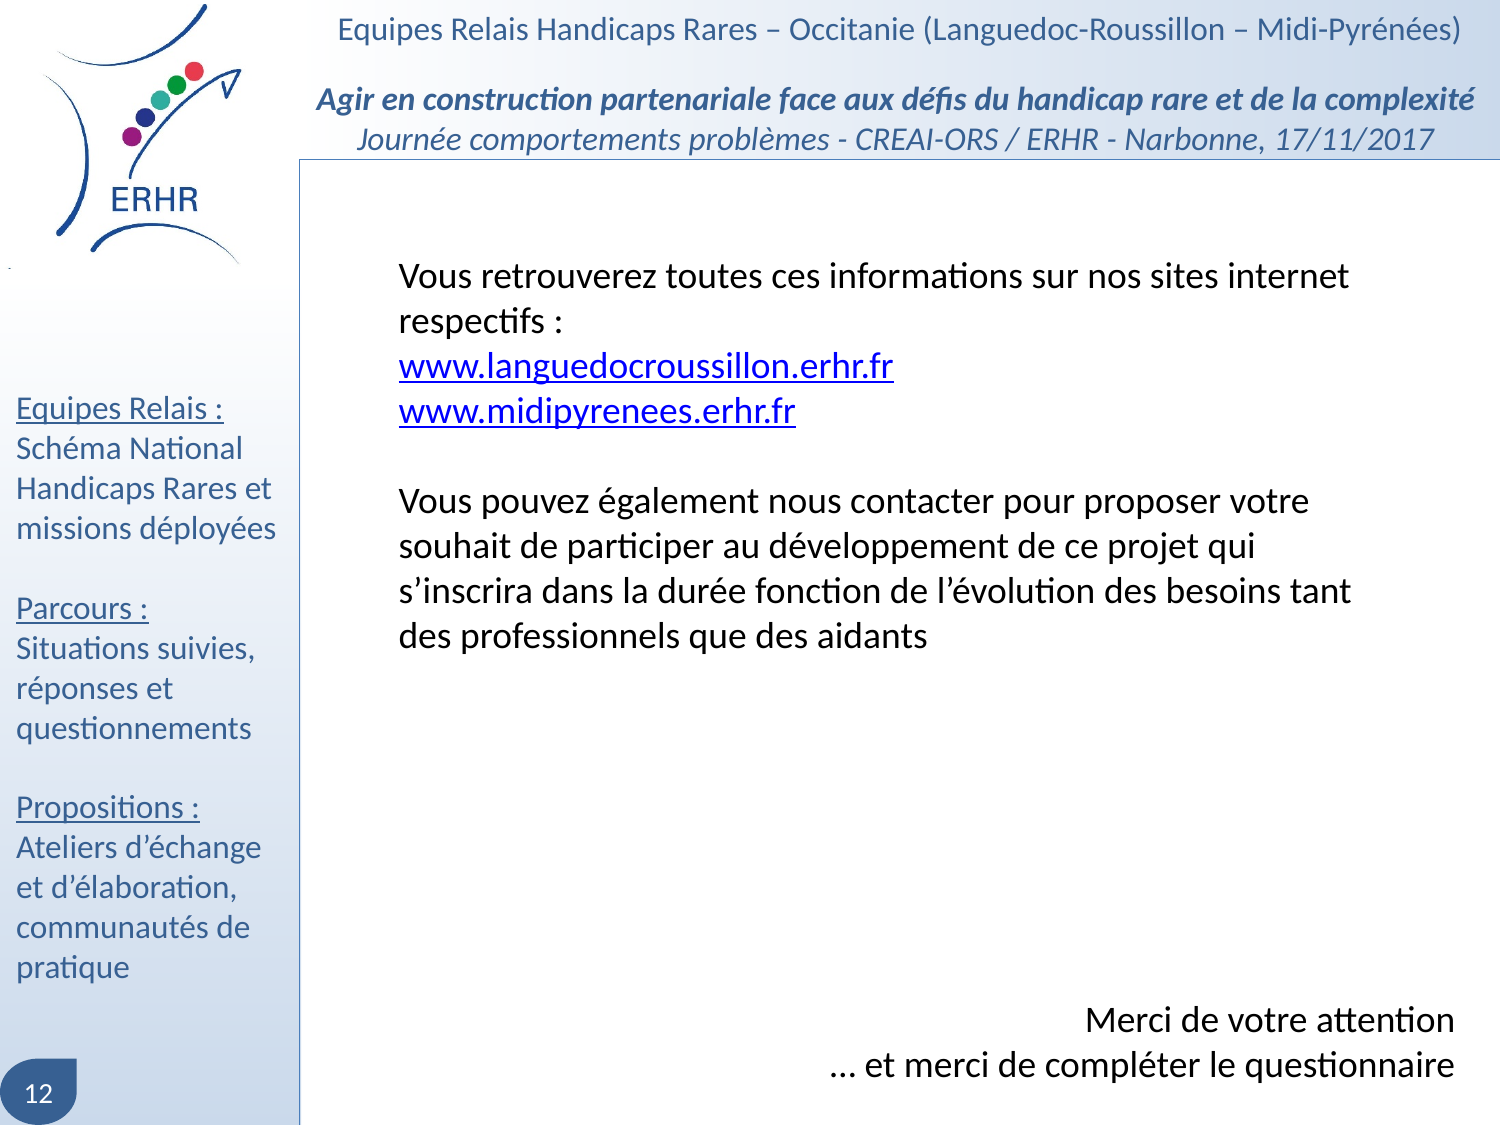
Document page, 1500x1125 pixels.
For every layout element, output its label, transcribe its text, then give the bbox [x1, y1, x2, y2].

text_box Vous retrouverez toutes ces informations sur nos sites internet respectifs : www.languedocroussillon.erhr.fr www.midipyrenees.erhr.fr Vous pouvez également nous contacter pour proposer votre souhait de participer au développement de ce projet qui s’inscrira dans la durée fonction de l’évolution des besoins tant des professionnels que des aidants [383, 243, 1376, 664]
picture [0, 4, 293, 269]
text_box Merci de votre attention … et merci de compléter le questionnaire [655, 987, 1471, 1093]
